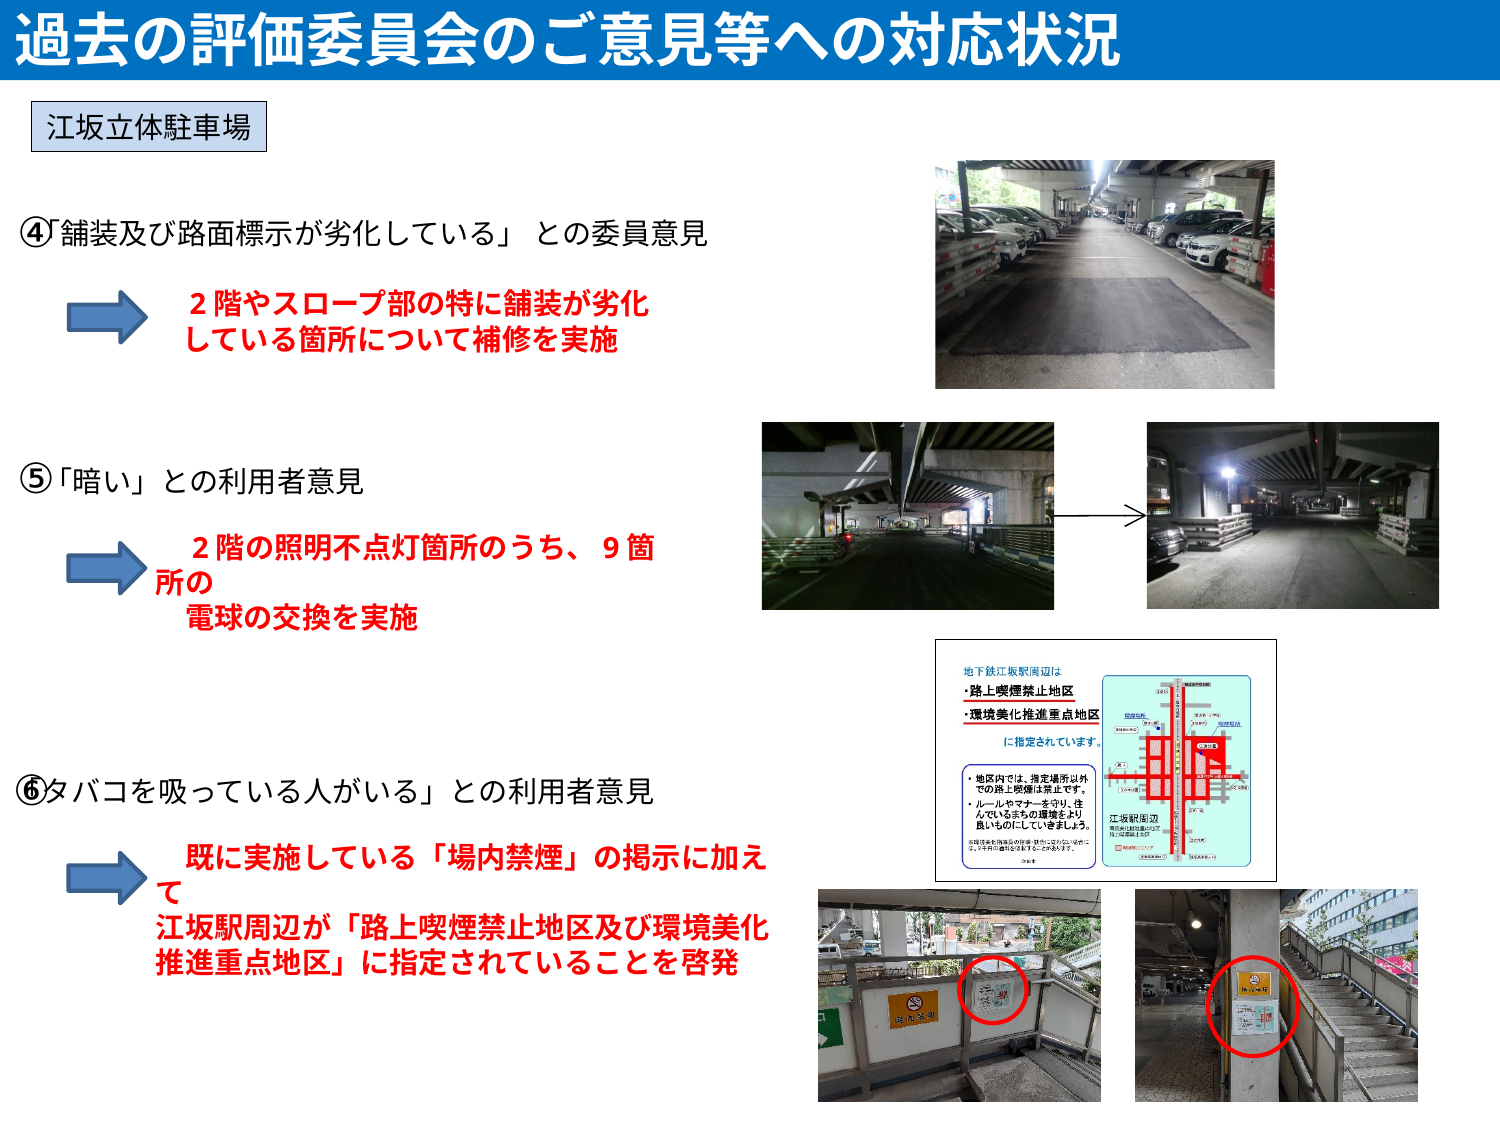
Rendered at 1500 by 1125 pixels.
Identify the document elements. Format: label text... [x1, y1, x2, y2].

picture [935, 639, 1277, 882]
text_box 2階の照明不点灯箇所のうち、9箇所の 電球の交換を実施 [141, 522, 698, 642]
text_box 既に実施している「場内禁煙」の掲示に加えて 江坂駅周辺が「路上喫煙禁止地区及び環境美化推進重点地区」に指定されていることを啓発 [141, 832, 786, 987]
text_box [66, 541, 148, 596]
text_box ⑥ [0, 756, 66, 822]
text_box ⑤ [2, 444, 70, 510]
text_box 2階やスロープ部の特に舗装が劣化 している箇所について補修を実施 [138, 278, 698, 364]
text_box 「舗装及び路面標示が劣化している」 との委員意見 [70, 208, 724, 258]
text_box 「暗い」との利用者意見 [70, 456, 380, 506]
text_box 江坂立体駐車場 [31, 101, 267, 152]
picture [761, 422, 1055, 610]
text_box 「タバコを吸っている人がいる」との利用者意見 [66, 766, 670, 816]
text_box [66, 850, 148, 906]
picture [817, 889, 1101, 1102]
picture [1135, 889, 1419, 1102]
text_box ④ [2, 198, 70, 264]
picture [935, 160, 1275, 390]
text_box [66, 290, 148, 345]
text_box 過去の評価委員会のご意見等への対応状況 [0, 0, 1500, 81]
picture [1146, 422, 1440, 610]
